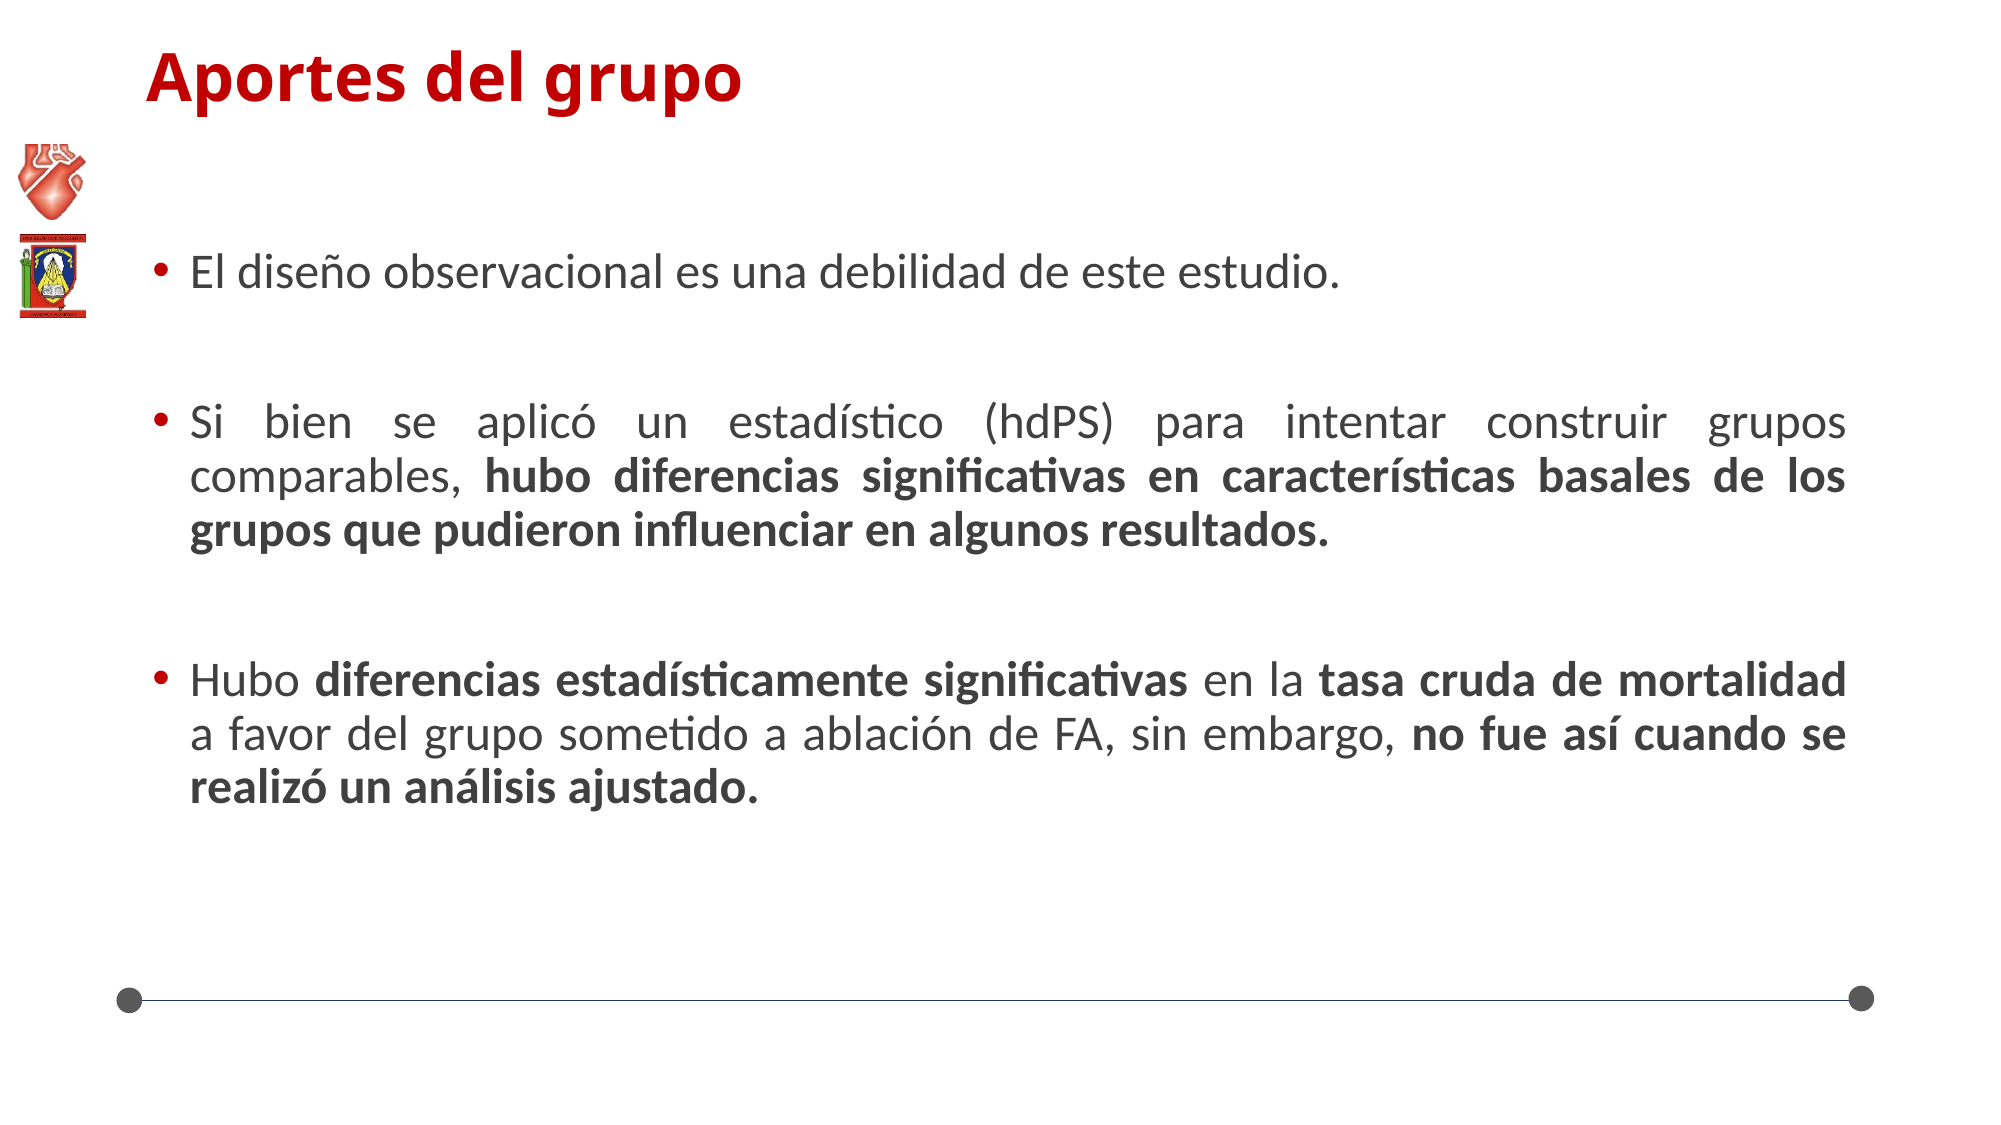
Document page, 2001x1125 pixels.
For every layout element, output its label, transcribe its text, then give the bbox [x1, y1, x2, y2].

title Aportes del grupo [131, 0, 1857, 160]
list El diseño observacional es una debilidad de este estudio. Si bien se aplicó un estadístico (hdPS) para intentar construir grupos comparables, hubo diferencias significativas en características basales de los grupos que pudieron influenciar en algunos resultados. Hubo diferencias estadísticamente significativas en la tasa cruda de mortalidad a favor del grupo sometido a ablación de FA, sin embargo, no fue así cuando se realizó un análisis ajustado. [137, 238, 1863, 952]
picture [16, 234, 86, 318]
picture [18, 144, 86, 220]
